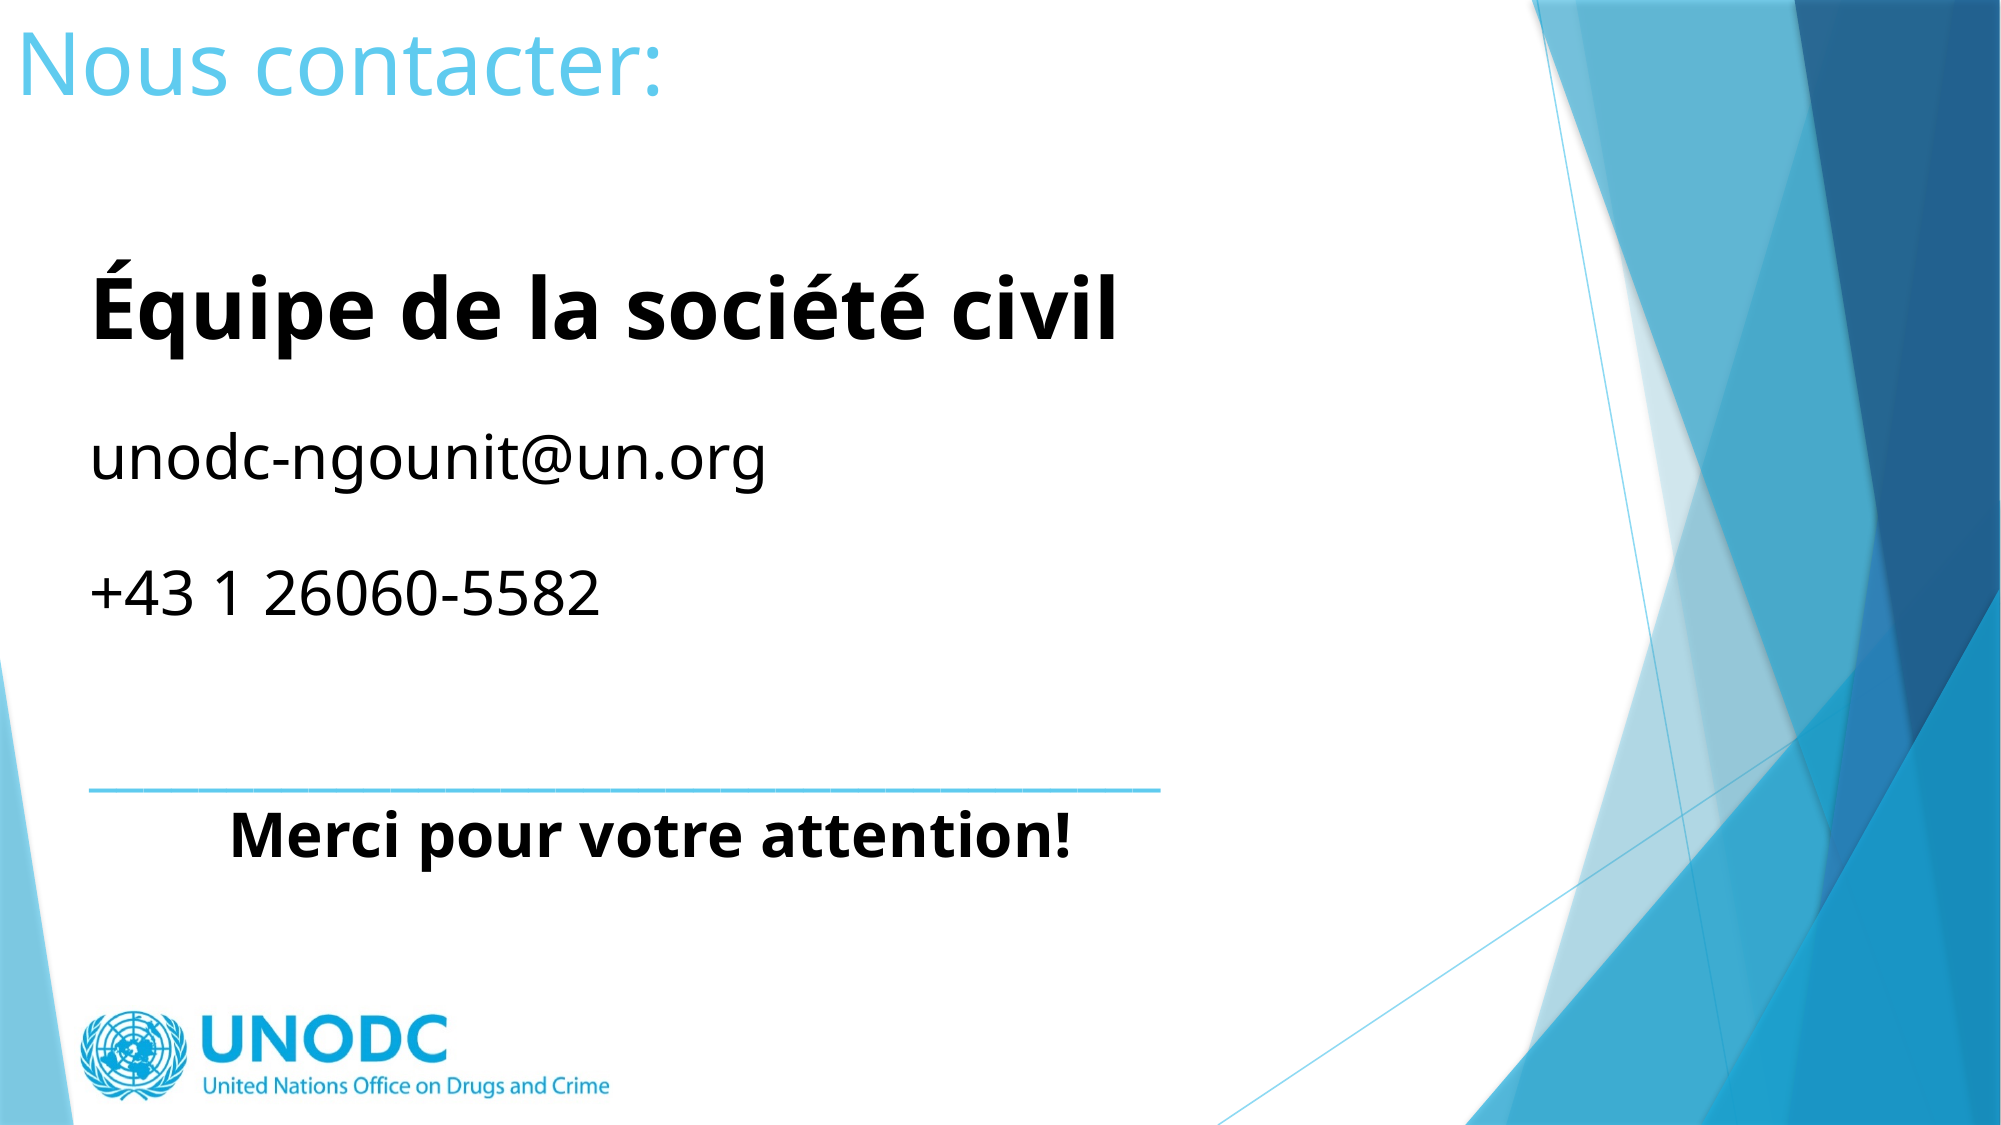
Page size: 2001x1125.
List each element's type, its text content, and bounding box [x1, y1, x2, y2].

picture [73, 1004, 613, 1125]
title Nous contacter: [0, 0, 1411, 125]
list Équipe de la société civil unodc-ngounit@un.org +43 1 26060-5582 _______________________________________ Merci pour votre attention! [74, 246, 1481, 884]
